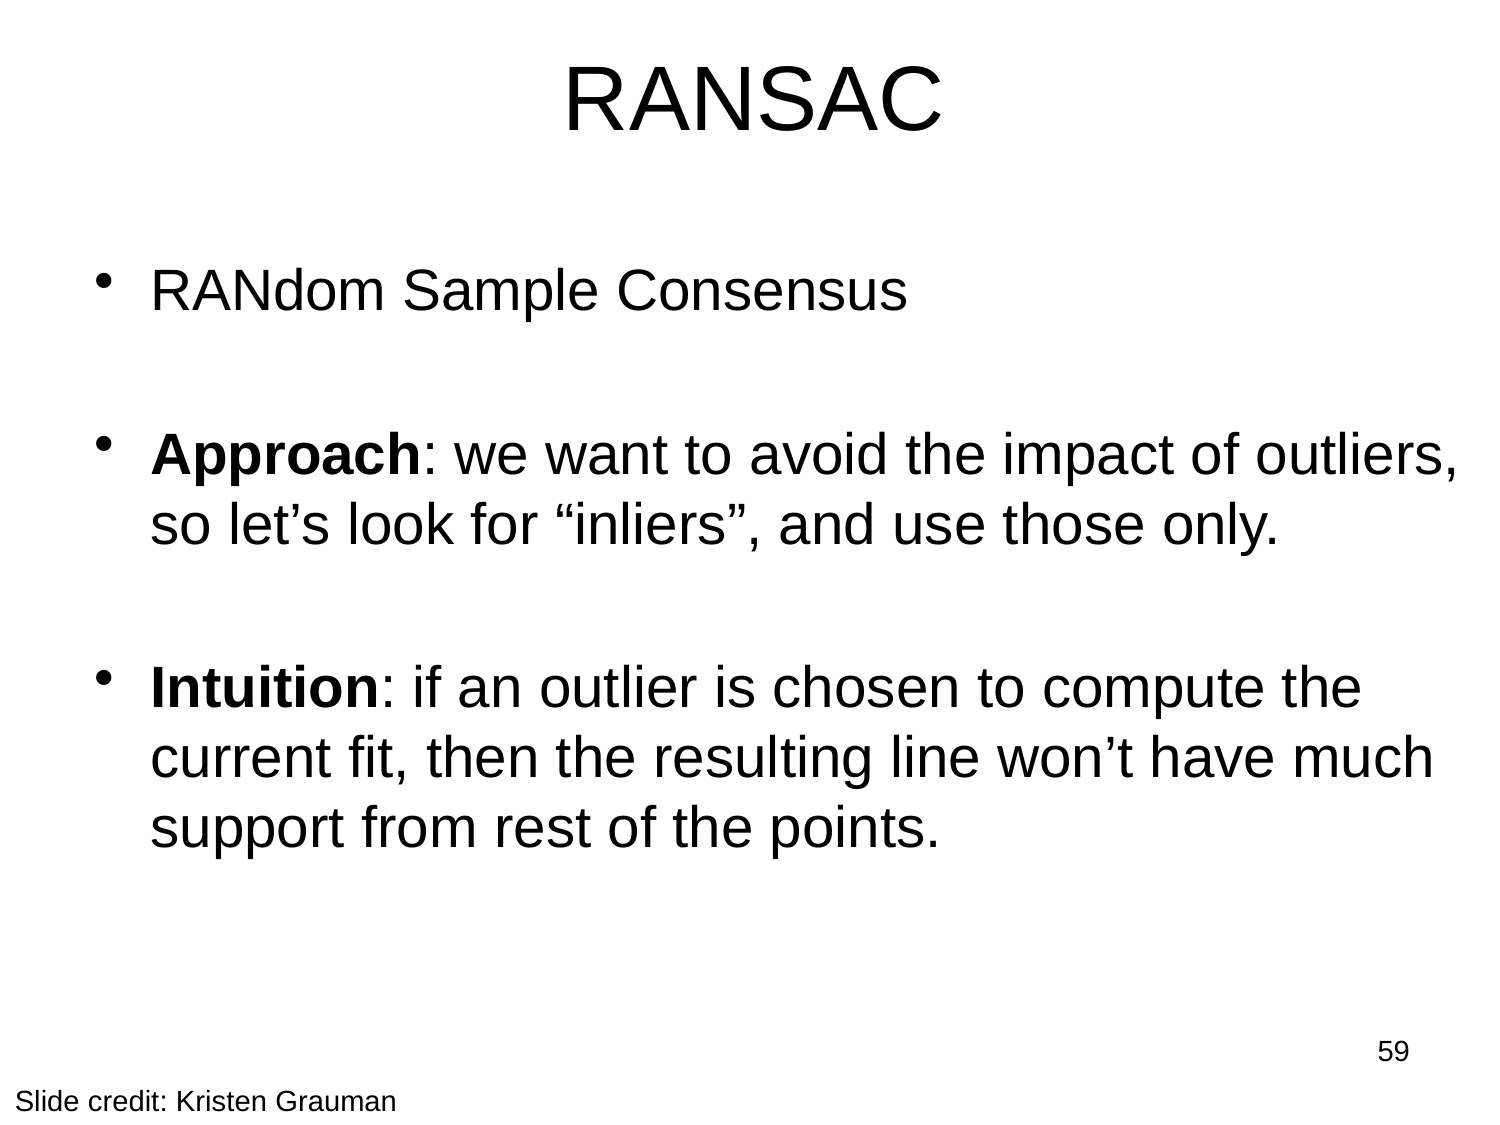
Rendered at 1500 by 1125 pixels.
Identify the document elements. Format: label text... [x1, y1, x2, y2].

slide_number 59 [1074, 1024, 1426, 1103]
text_box Slide credit: Kristen Grauman [0, 1074, 525, 1125]
title RANSAC [78, 0, 1430, 188]
list RANdom Sample Consensus Approach: we want to avoid the impact of outliers, so let’s look for “inliers”, and use those only. Intuition: if an outlier is chosen to compute the current fit, then the resulting line won’t have much support from rest of the points. [78, 244, 1500, 988]
